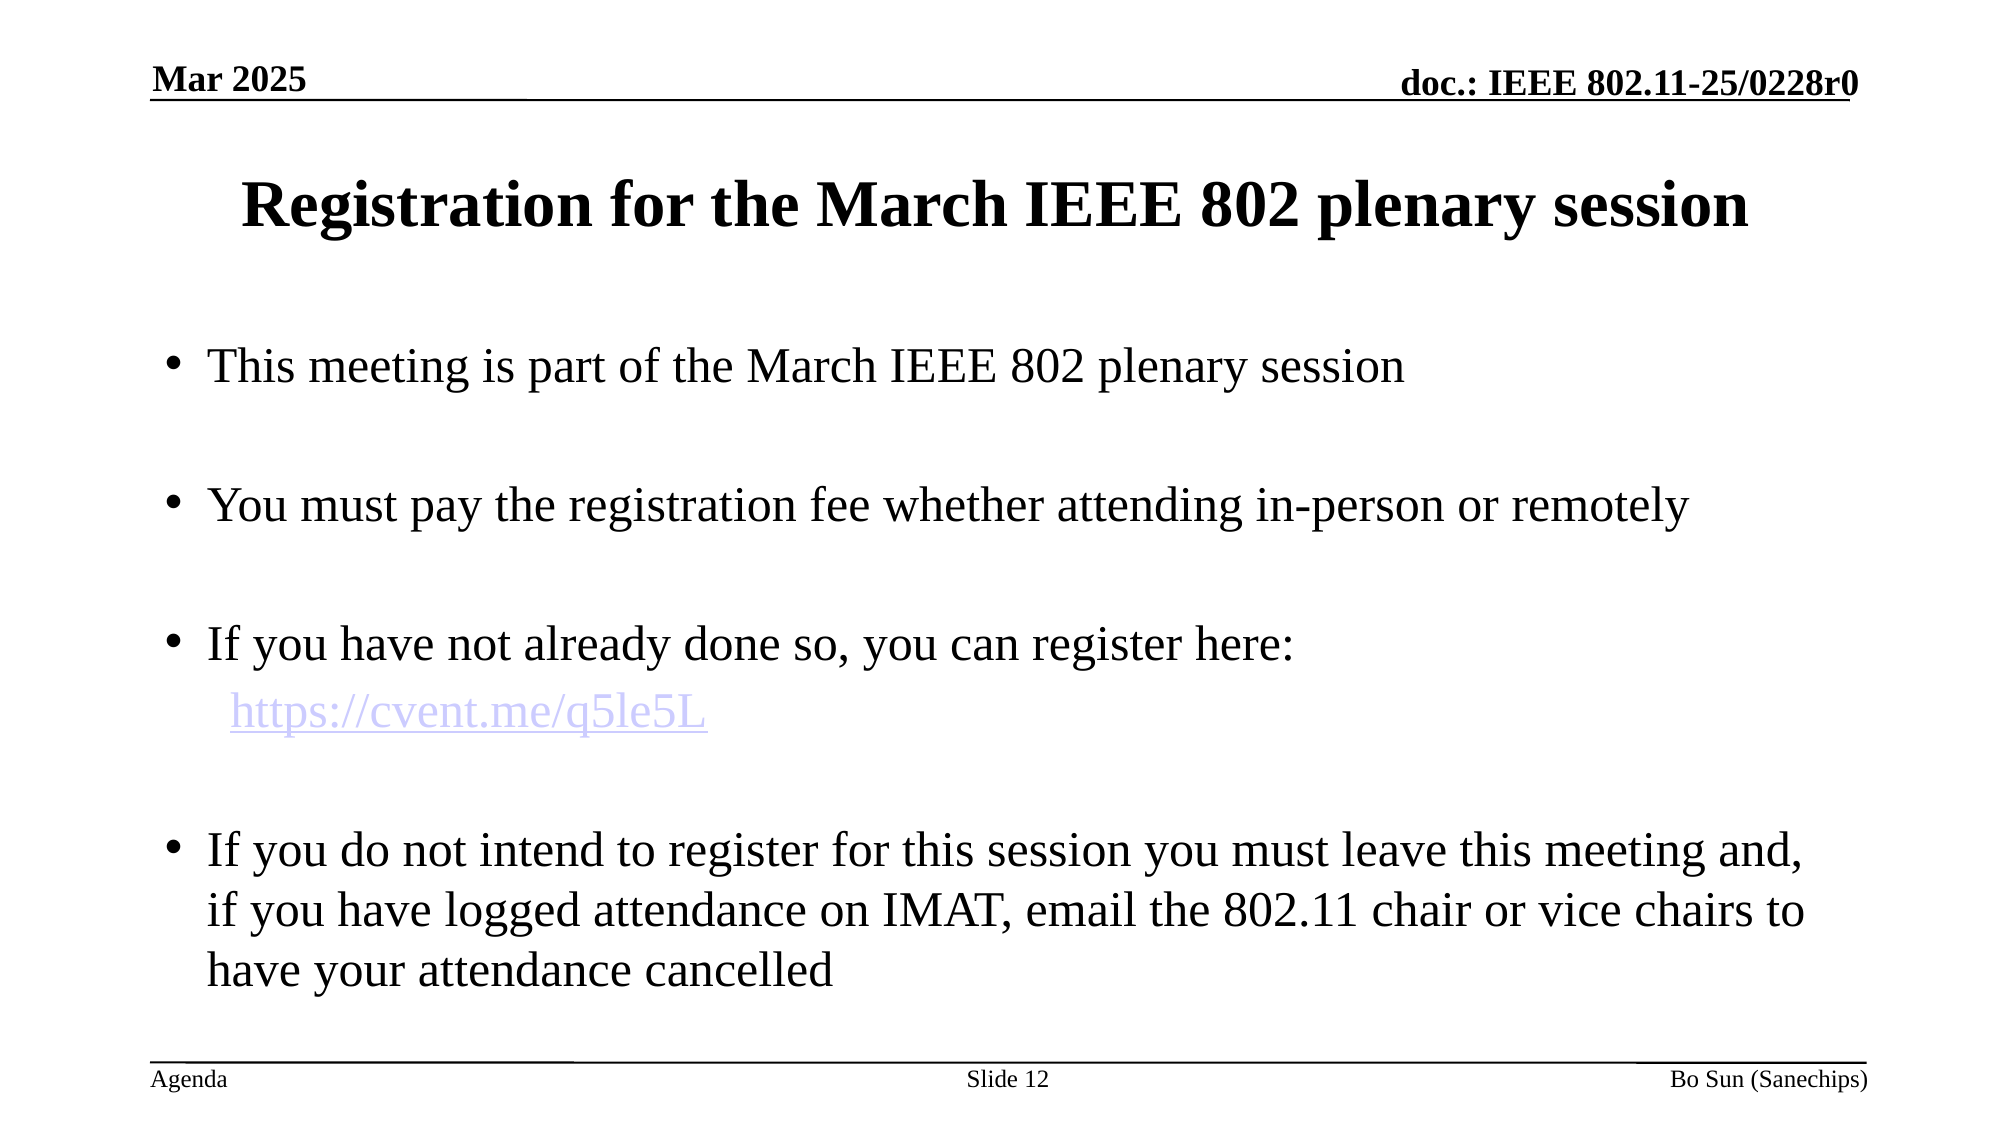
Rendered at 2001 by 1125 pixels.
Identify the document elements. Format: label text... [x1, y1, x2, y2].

footer Bo Sun (Sanechips) [1171, 1061, 1869, 1093]
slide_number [152, 54, 563, 100]
text_box Registration for the March IEEE 802 plenary session [124, 112, 1869, 288]
slide_number Slide 12 [949, 1061, 1067, 1123]
text_box This meeting is part of the March IEEE 802 plenary session You must pay the registration fee whether attending in-person or remotely If you have not already done so, you can register here: https://cvent.me/q5le5L If you do not intend to register for this session you must leave this meeting and, if you have logged attendance on IMAT, email the 802.11 chair or vice chairs to have your attendance cancelled [150, 324, 1850, 1013]
